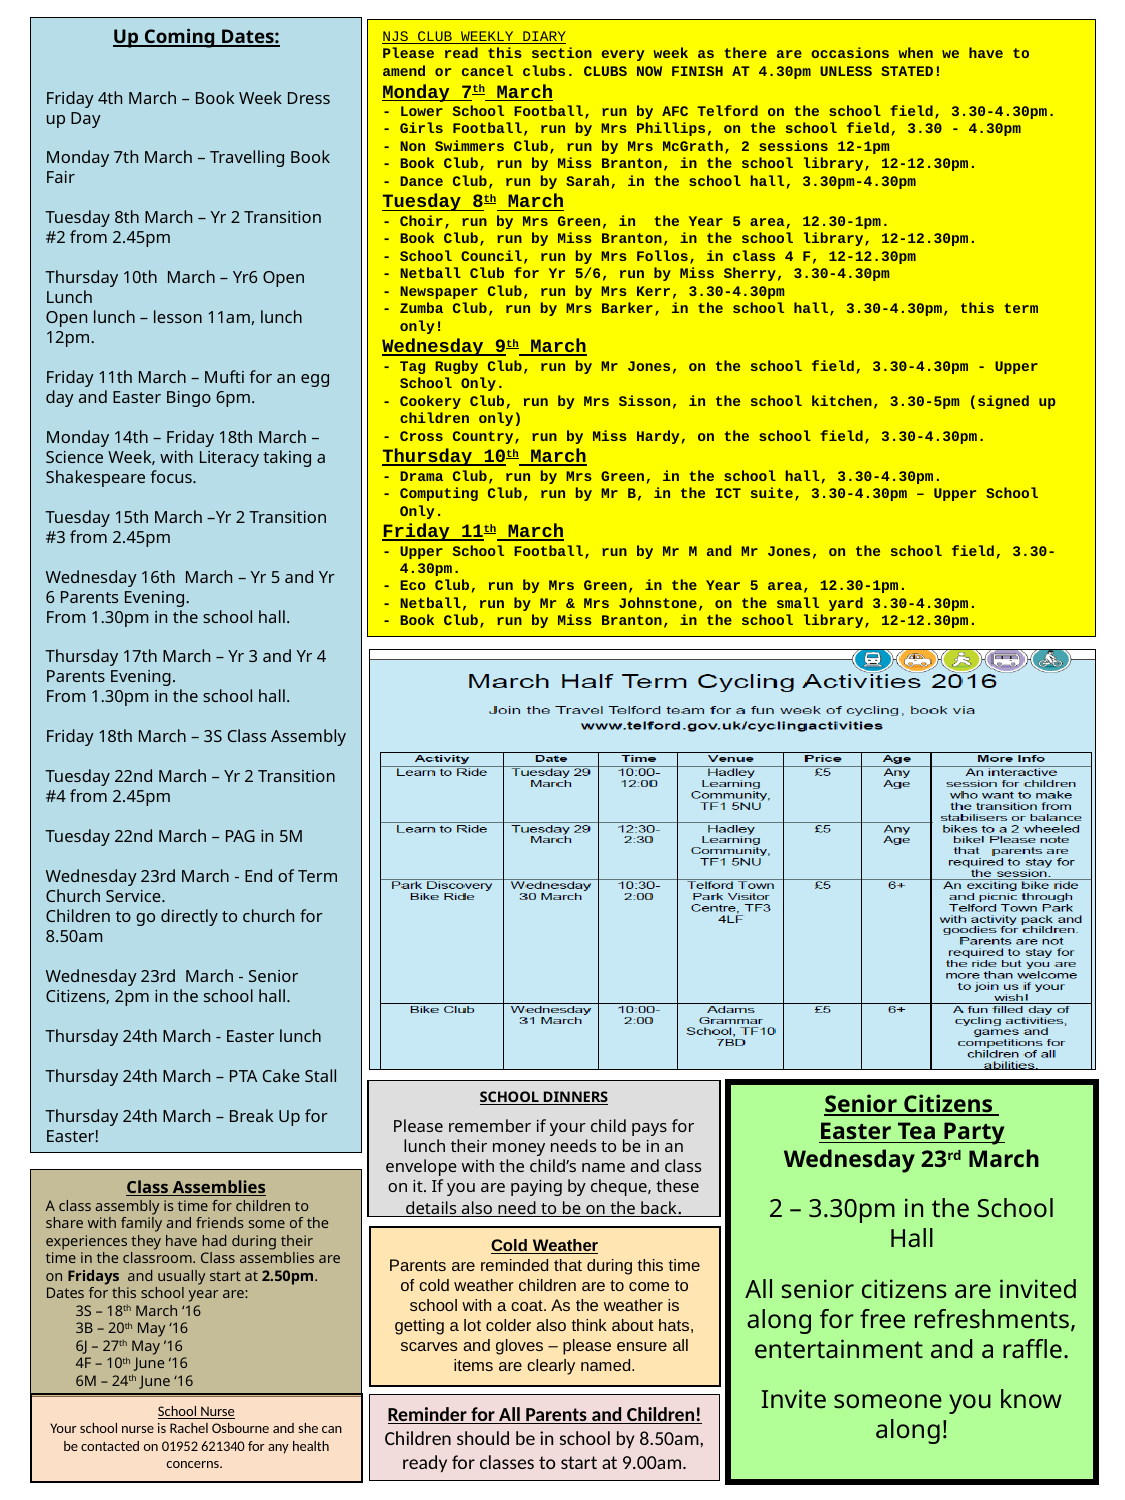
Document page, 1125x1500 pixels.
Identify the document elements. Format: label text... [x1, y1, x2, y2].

picture [369, 648, 1097, 1071]
text_box School Nurse Your school nurse is Rachel Osbourne and she can be contacted on 01952 621340 for any health concerns. [30, 1394, 362, 1482]
text_box Cold Weather Parents are reminded that during this time of cold weather children are to come to school with a coat. As the weather is getting a lot colder also think about hats, scarves and gloves – please ensure all items are clearly named. [369, 1227, 720, 1387]
text_box Class Assemblies A class assembly is time for children to share with family and friends some of the experiences they have had during their time in the classroom. Class assemblies are on Fridays and usually start at 2.50pm. Dates for this school year are: 3S – 18th March ‘16 3B – 20th May ‘16 6J – 27th May ’16 4F – 10th June ‘16 6M – 24th June ‘16 [30, 1169, 362, 1394]
text_box SCHOOL DINNERS Please remember if your child pays for lunch their money needs to be in an envelope with the child’s name and class on it. If you are paying by cheque, these details also need to be on the back. [368, 1080, 720, 1217]
text_box Reminder for All Parents and Children! Children should be in school by 8.50am, ready for classes to start at 9.00am. [369, 1394, 720, 1481]
text_box Senior Citizens Easter Tea Party Wednesday 23rd March 2 – 3.30pm in the School Hall All senior citizens are invited along for free refreshments, entertainment and a raffle. Invite someone you know along! [728, 1081, 1096, 1482]
text_box NJS CLUB WEEKLY DIARY Please read this section every week as there are occasions when we have to amend or cancel clubs. CLUBS NOW FINISH AT 4.30pm UNLESS STATED! Monday 7th March - Lower School Football, run by AFC Telford on the school field, 3.30-4.30pm. - Girls Football, run by Mrs Phillips, on the school field, 3.30 - 4.30pm - Non Swimmers Club, run by Mrs McGrath, 2 sessions 12-1pm - Book Club, run by Miss Branton, in the school library, 12-12.30pm. - Dance Club, run by Sarah, in the school hall, 3.30pm-4.30pm Tuesday 8th March - Choir, run by Mrs Green, in the Year 5 area, 12.30-1pm. - Book Club, run by Miss Branton, in the school library, 12-12.30pm. - School Council, run by Mrs Follos, in class 4 F, 12-12.30pm - Netball Club for Yr 5/6, run by Miss Sherry, 3.30-4.30pm - Newspaper Club, run by Mrs Kerr, 3.30-4.30pm - Zumba Club, run by Mrs Barker, in the school hall, 3.30-4.30pm, this term only! Wednesday 9th March - Tag Rugby Club, run by Mr Jones, on the school field, 3.30-4.30pm - Upper School Only. - Cookery Club, run by Mrs Sisson, in the school kitchen, 3.30-5pm (signed up children only) - Cross Country, run by Miss Hardy, on the school field, 3.30-4.30pm. Thursday 10th March - Drama Club, run by Mrs Green, in the school hall, 3.30-4.30pm. - Computing Club, run by Mr B, in the ICT suite, 3.30-4.30pm – Upper School Only. Friday 11th March - Upper School Football, run by Mr M and Mr Jones, on the school field, 3.30- 4.30pm. - Eco Club, run by Mrs Green, in the Year 5 area, 12.30-1pm. - Netball, run by Mr & Mrs Johnstone, on the small yard 3.30-4.30pm. - Book Club, run by Miss Branton, in the school library, 12-12.30pm. [367, 19, 1096, 637]
text_box Up Coming Dates: Friday 4th March – Book Week Dress up Day Monday 7th March – Travelling Book Fair Tuesday 8th March – Yr 2 Transition #2 from 2.45pm Thursday 10th March – Yr6 Open Lunch Open lunch – lesson 11am, lunch 12pm. Friday 11th March – Mufti for an egg day and Easter Bingo 6pm. Monday 14th – Friday 18th March – Science Week, with Literacy taking a Shakespeare focus. Tuesday 15th March –Yr 2 Transition #3 from 2.45pm Wednesday 16th March – Yr 5 and Yr 6 Parents Evening. From 1.30pm in the school hall. Thursday 17th March – Yr 3 and Yr 4 Parents Evening. From 1.30pm in the school hall. Friday 18th March – 3S Class Assembly Tuesday 22nd March – Yr 2 Transition #4 from 2.45pm Tuesday 22nd March – PAG in 5M Wednesday 23rd March - End of Term Church Service. Children to go directly to church for 8.50am Wednesday 23rd March - Senior Citizens, 2pm in the school hall. Thursday 24th March - Easter lunch Thursday 24th March – PTA Cake Stall Thursday 24th March – Break Up for Easter! [30, 17, 362, 1153]
